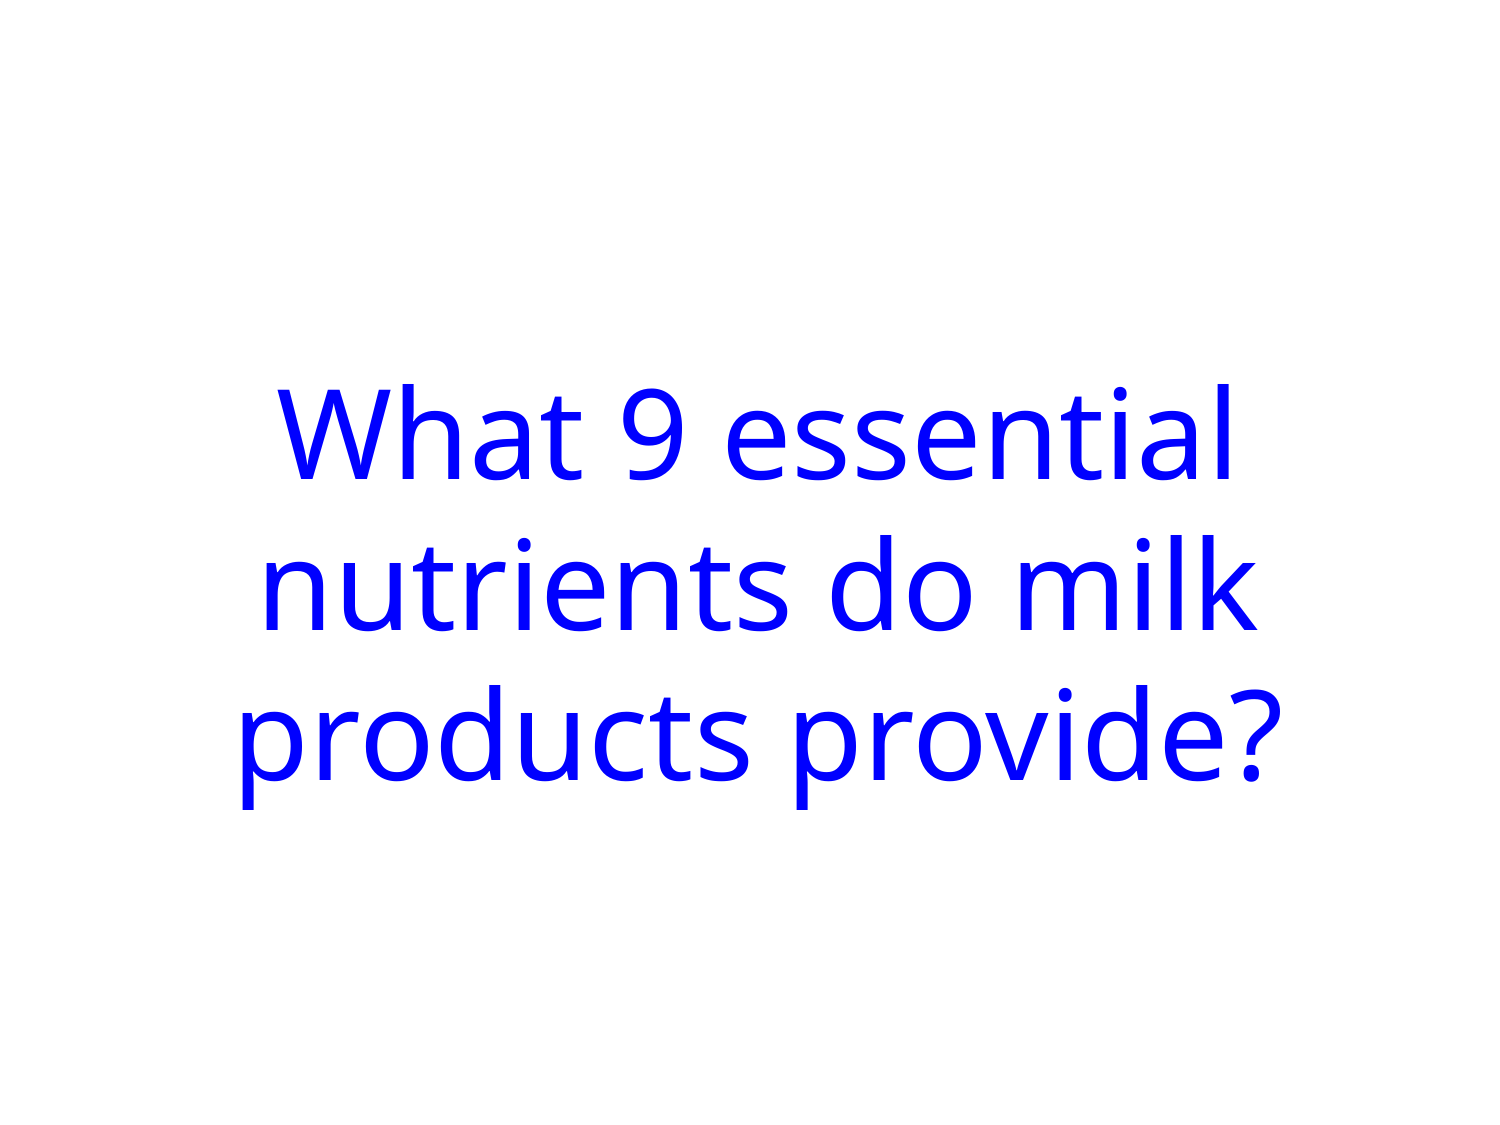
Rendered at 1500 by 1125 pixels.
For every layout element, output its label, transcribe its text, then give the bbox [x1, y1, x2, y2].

text_box What 9 essential nutrients do milk products provide? [46, 347, 1470, 813]
